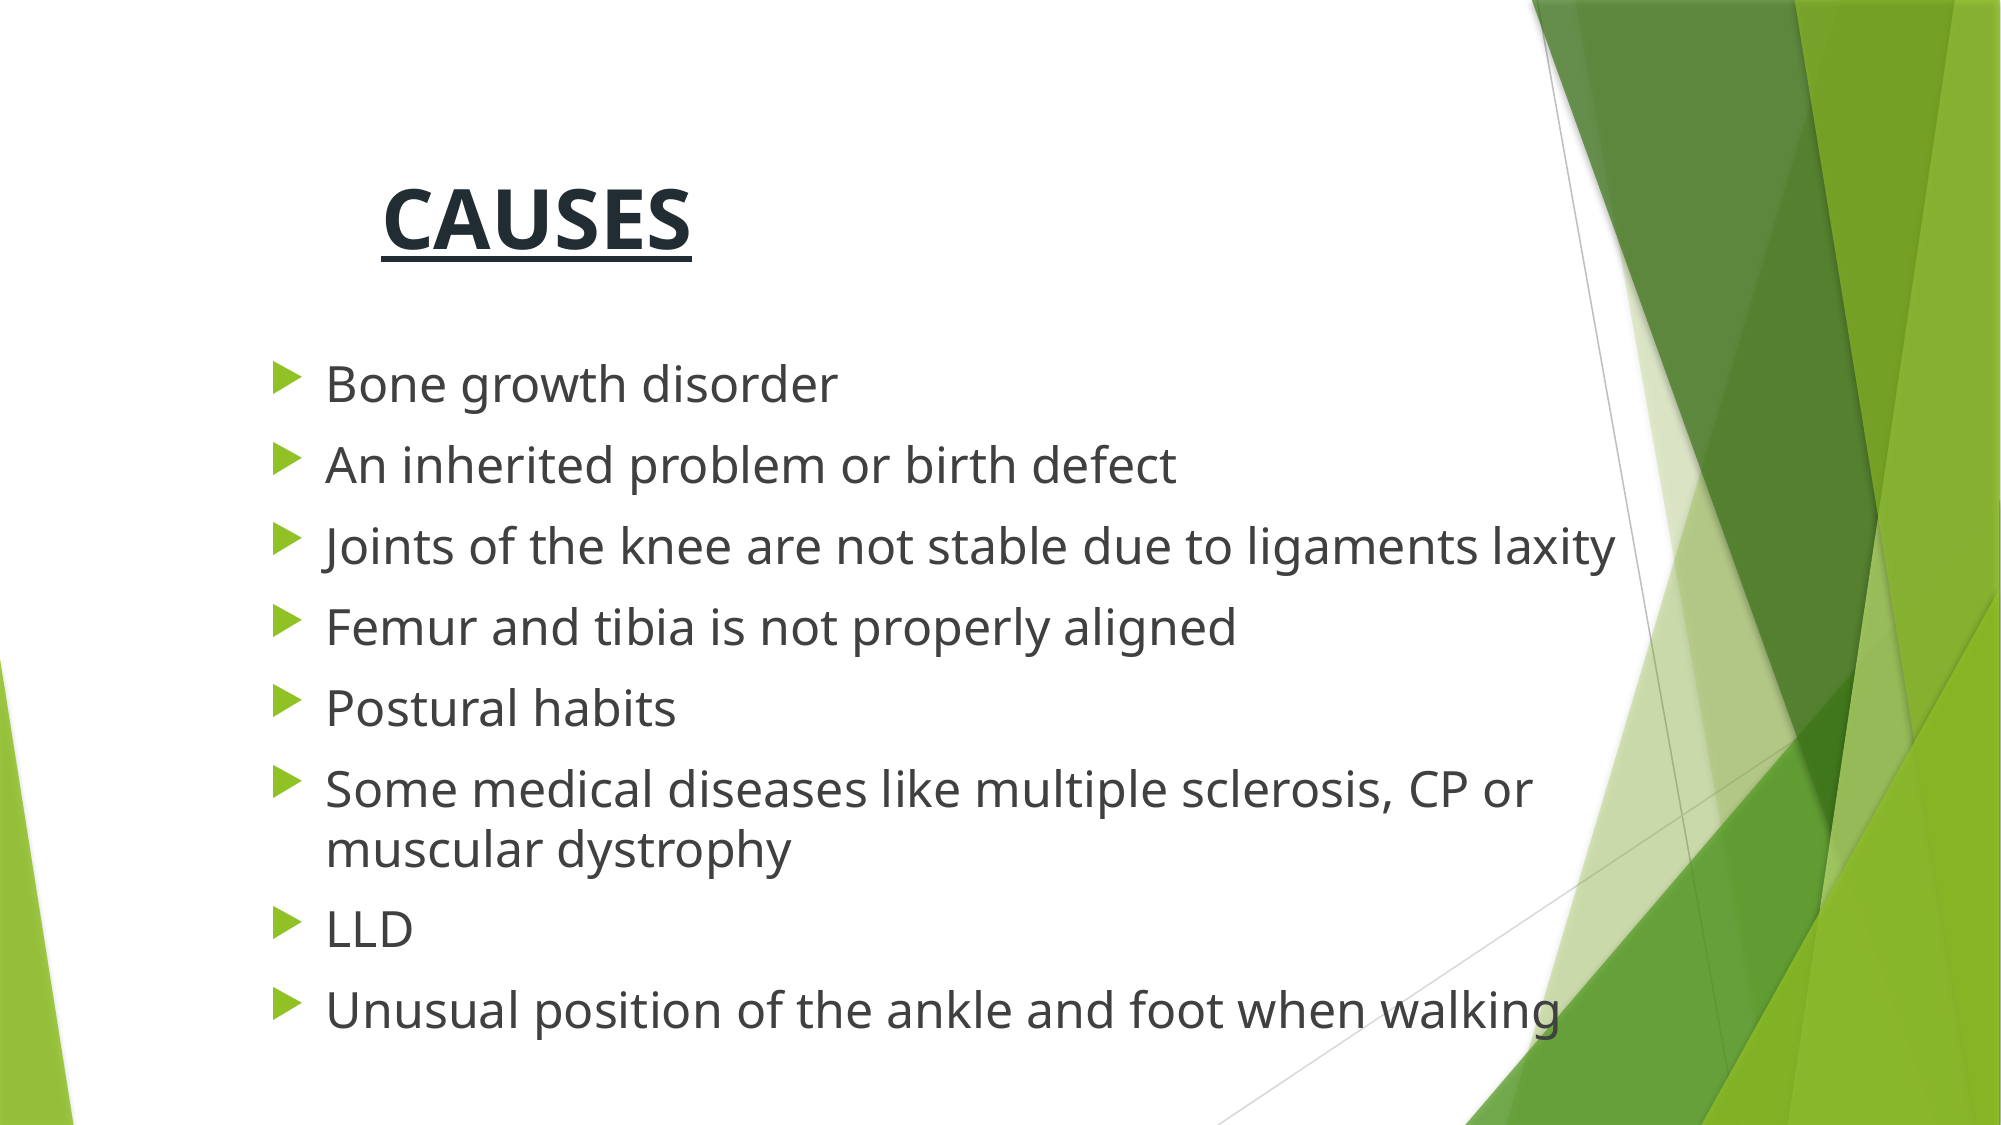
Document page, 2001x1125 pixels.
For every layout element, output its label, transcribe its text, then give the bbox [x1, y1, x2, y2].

list Bone growth disorder An inherited problem or birth defect Joints of the knee are not stable due to ligaments laxity Femur and tibia is not properly aligned Postural habits Some medical diseases like multiple sclerosis, CP or muscular dystrophy LLD Unusual position of the ankle and foot when walking [254, 345, 1634, 1066]
title CAUSES [366, 158, 1634, 312]
